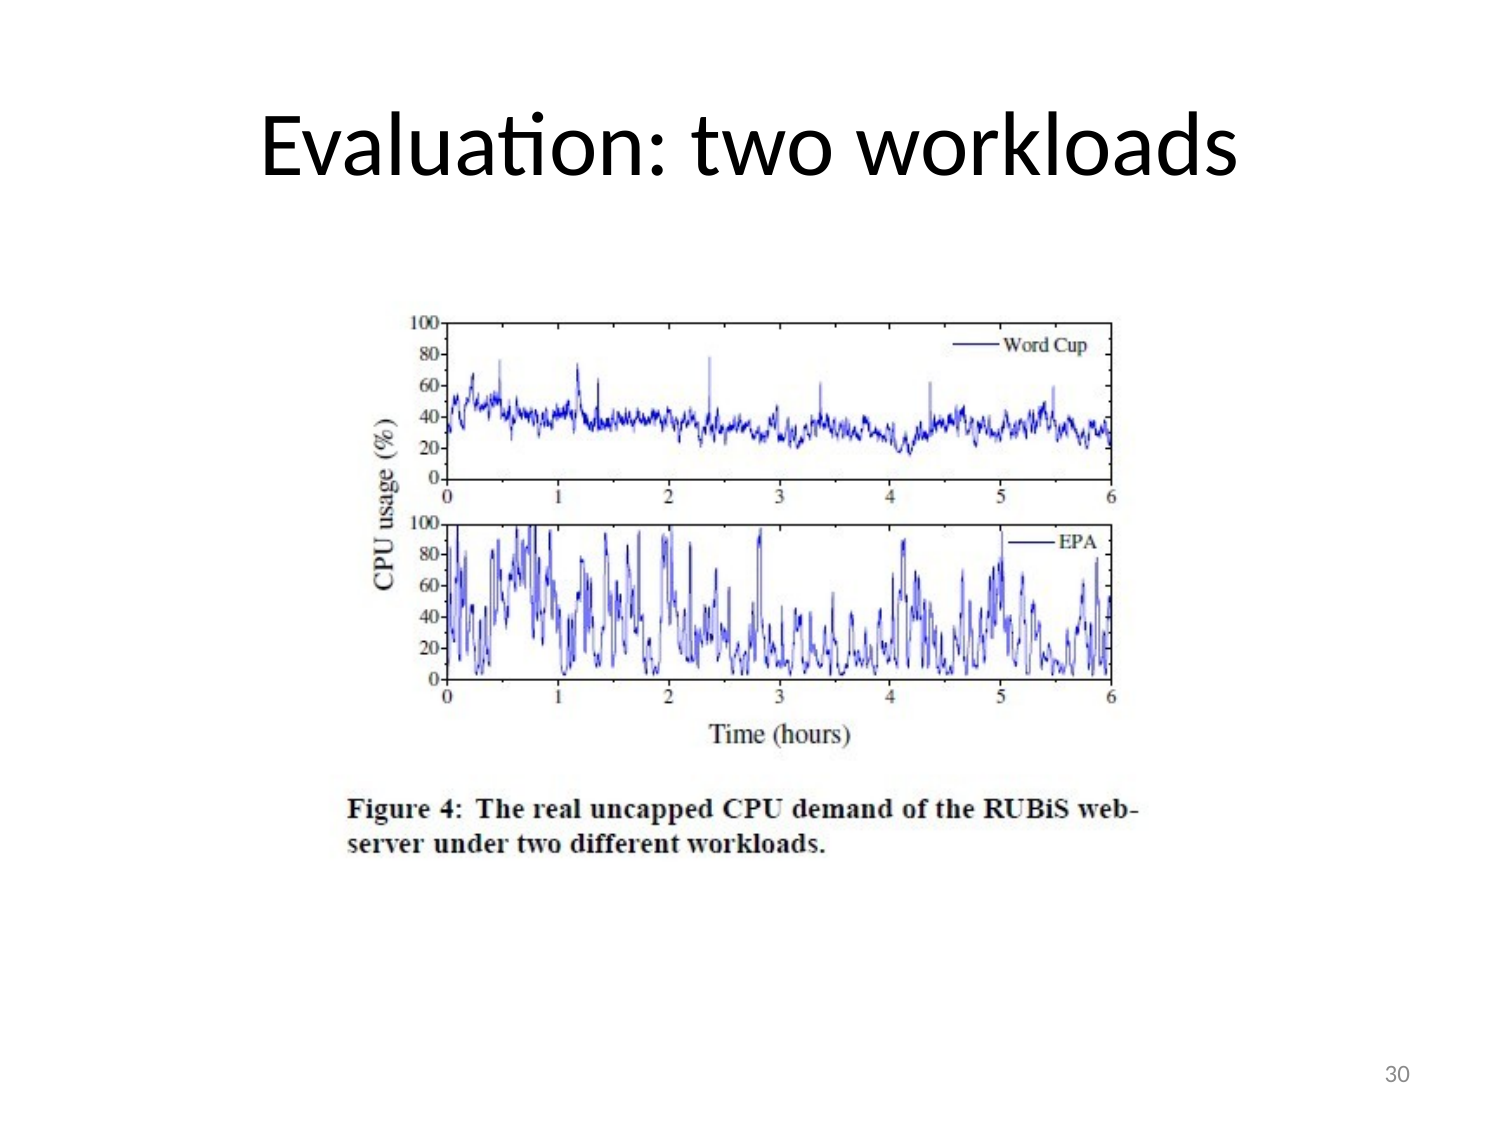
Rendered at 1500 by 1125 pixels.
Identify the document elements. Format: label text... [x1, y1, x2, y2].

slide_number 30 [1074, 1042, 1425, 1103]
picture [274, 274, 1176, 881]
title Evaluation: two workloads [75, 45, 1425, 233]
